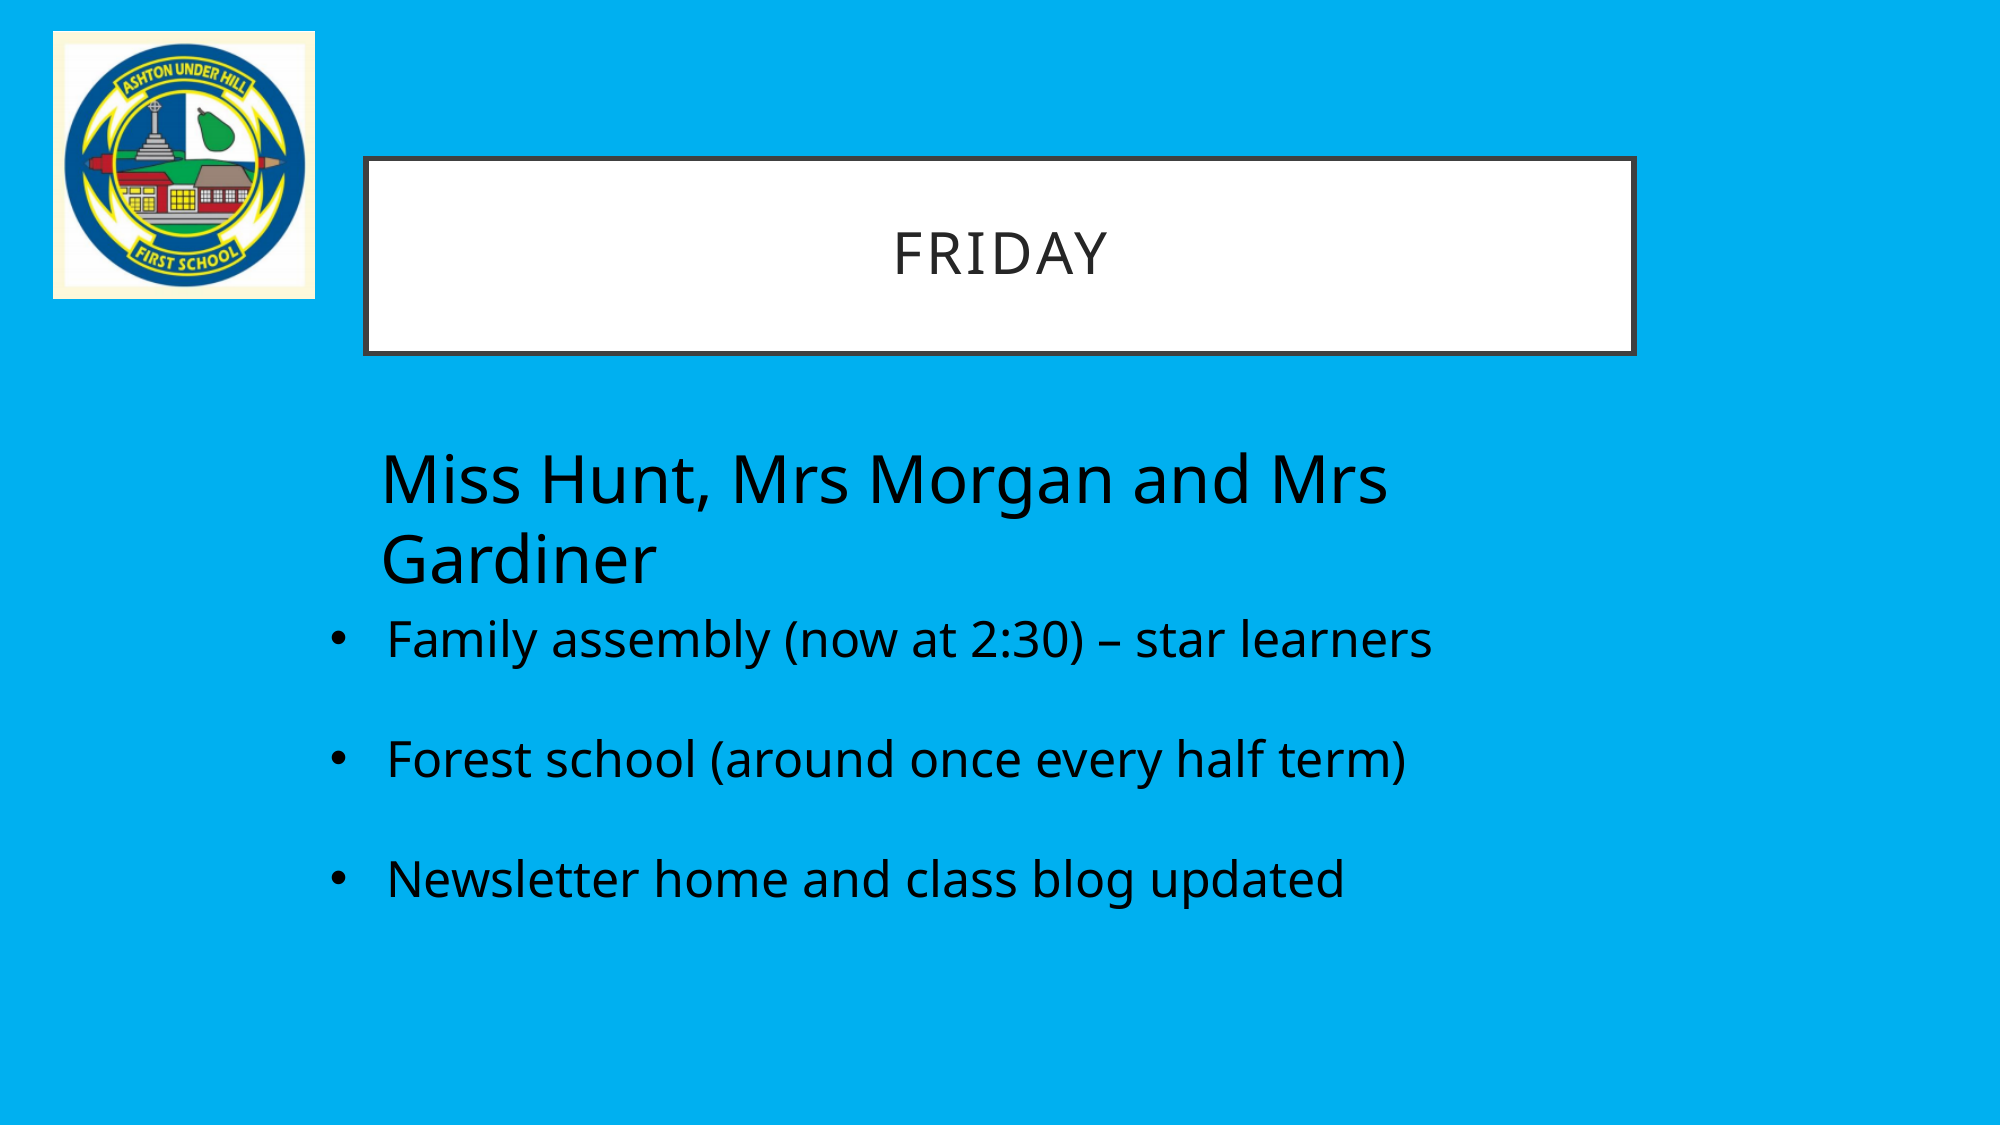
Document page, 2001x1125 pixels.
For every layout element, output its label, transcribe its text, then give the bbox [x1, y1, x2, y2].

picture [54, 32, 314, 298]
title FRIDAY [363, 156, 1637, 356]
text_box Family assembly (now at 2:30) – star learners Forest school (around once every half term) Newsletter home and class blog updated [314, 599, 1849, 915]
text_box Miss Hunt, Mrs Morgan and Mrs Gardiner [366, 429, 1698, 604]
